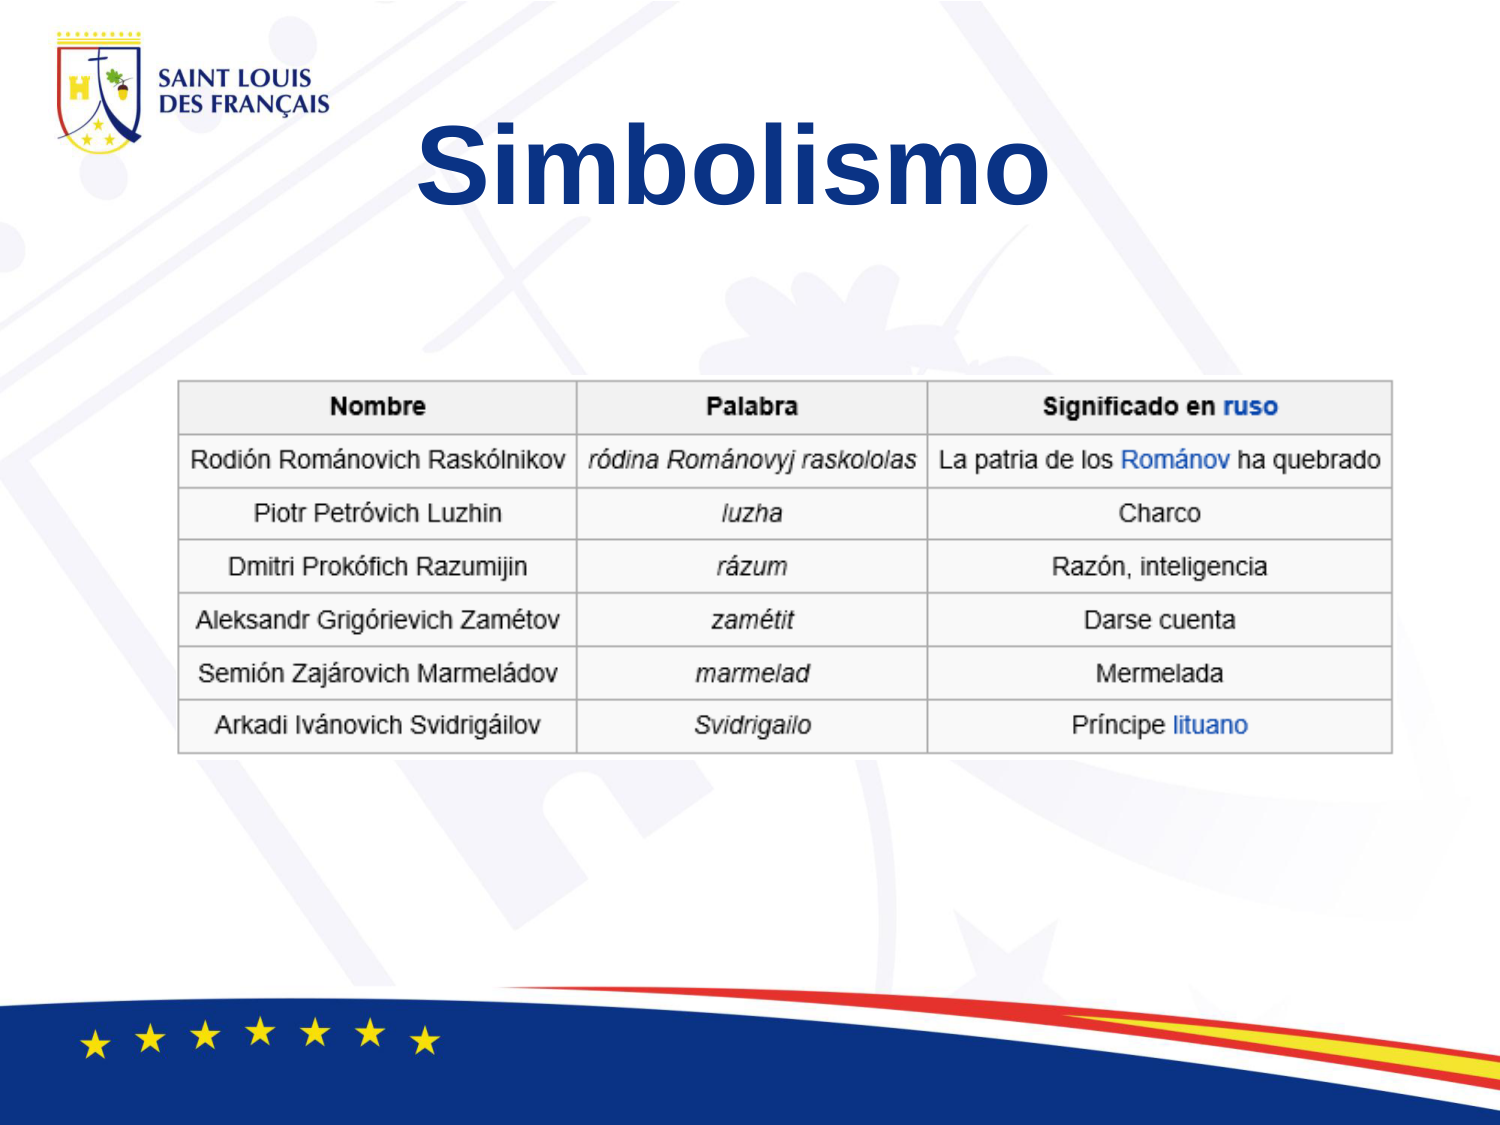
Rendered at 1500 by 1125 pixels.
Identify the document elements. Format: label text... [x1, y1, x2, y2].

title Simbolismo [103, 59, 1397, 278]
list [176, 375, 1397, 760]
picture [0, 1, 1500, 1125]
